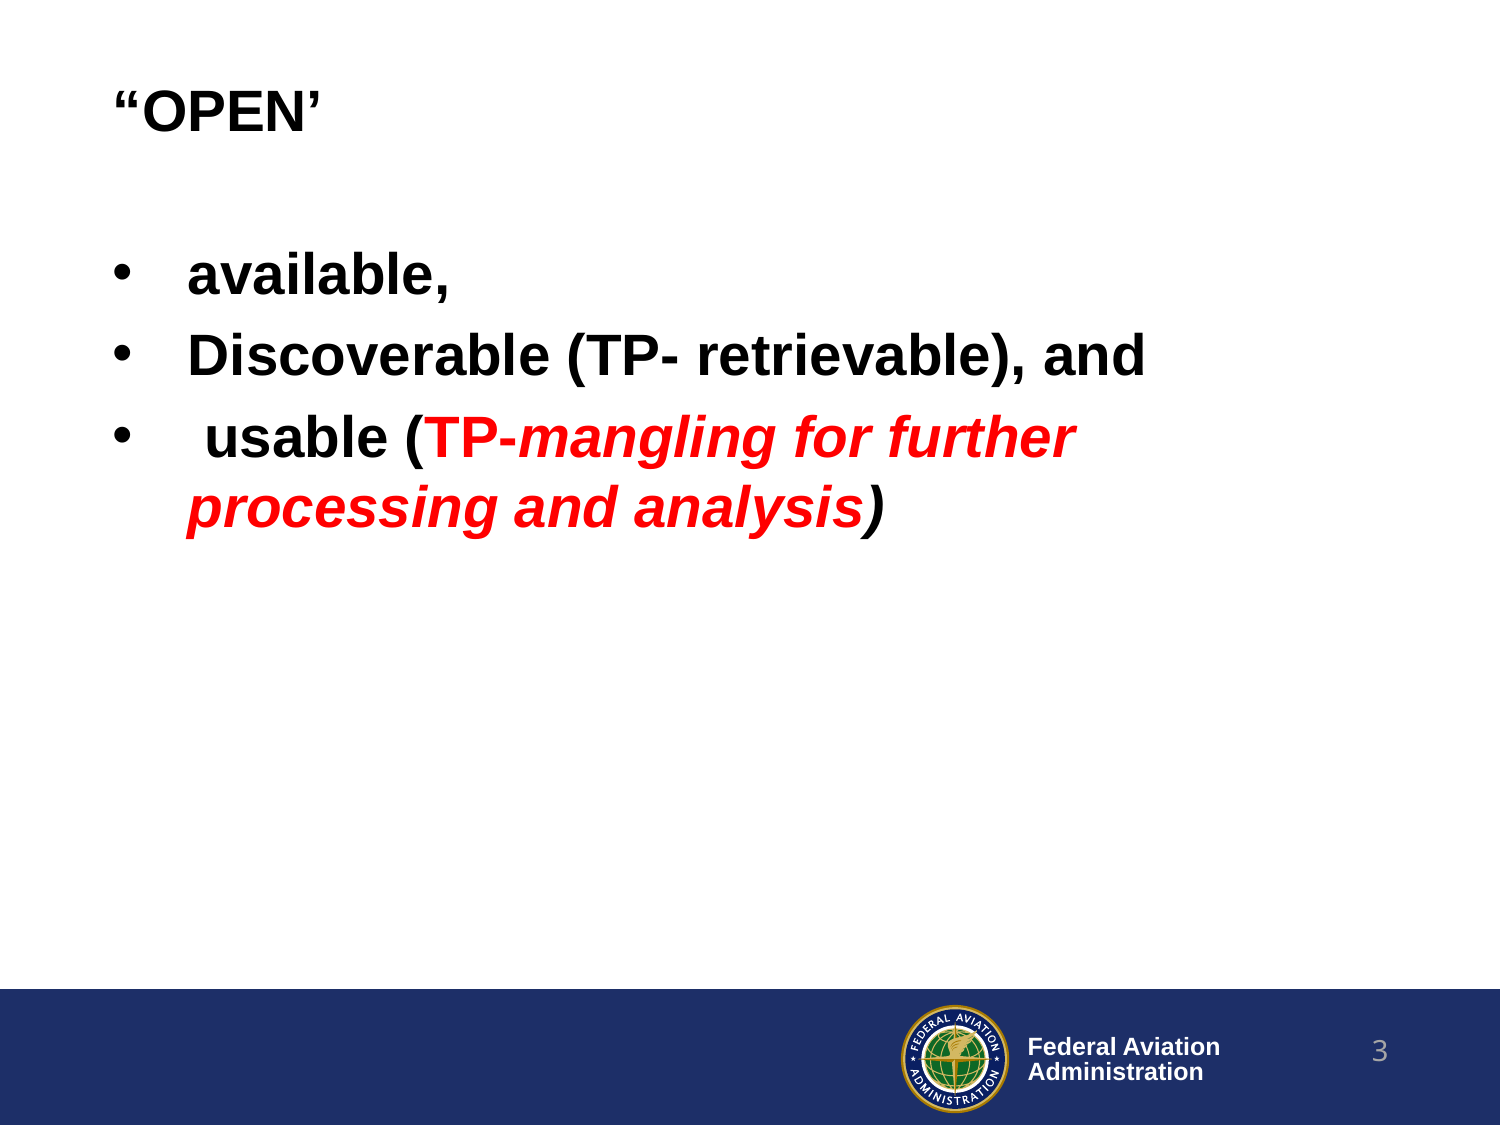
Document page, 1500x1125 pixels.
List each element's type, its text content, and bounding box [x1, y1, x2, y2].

slide_number 3 [1226, 1025, 1404, 1100]
text_box “OPEN’ available, Discoverable (TP- retrievable), and usable (TP-mangling for further processing and analysis) [98, 65, 1222, 686]
